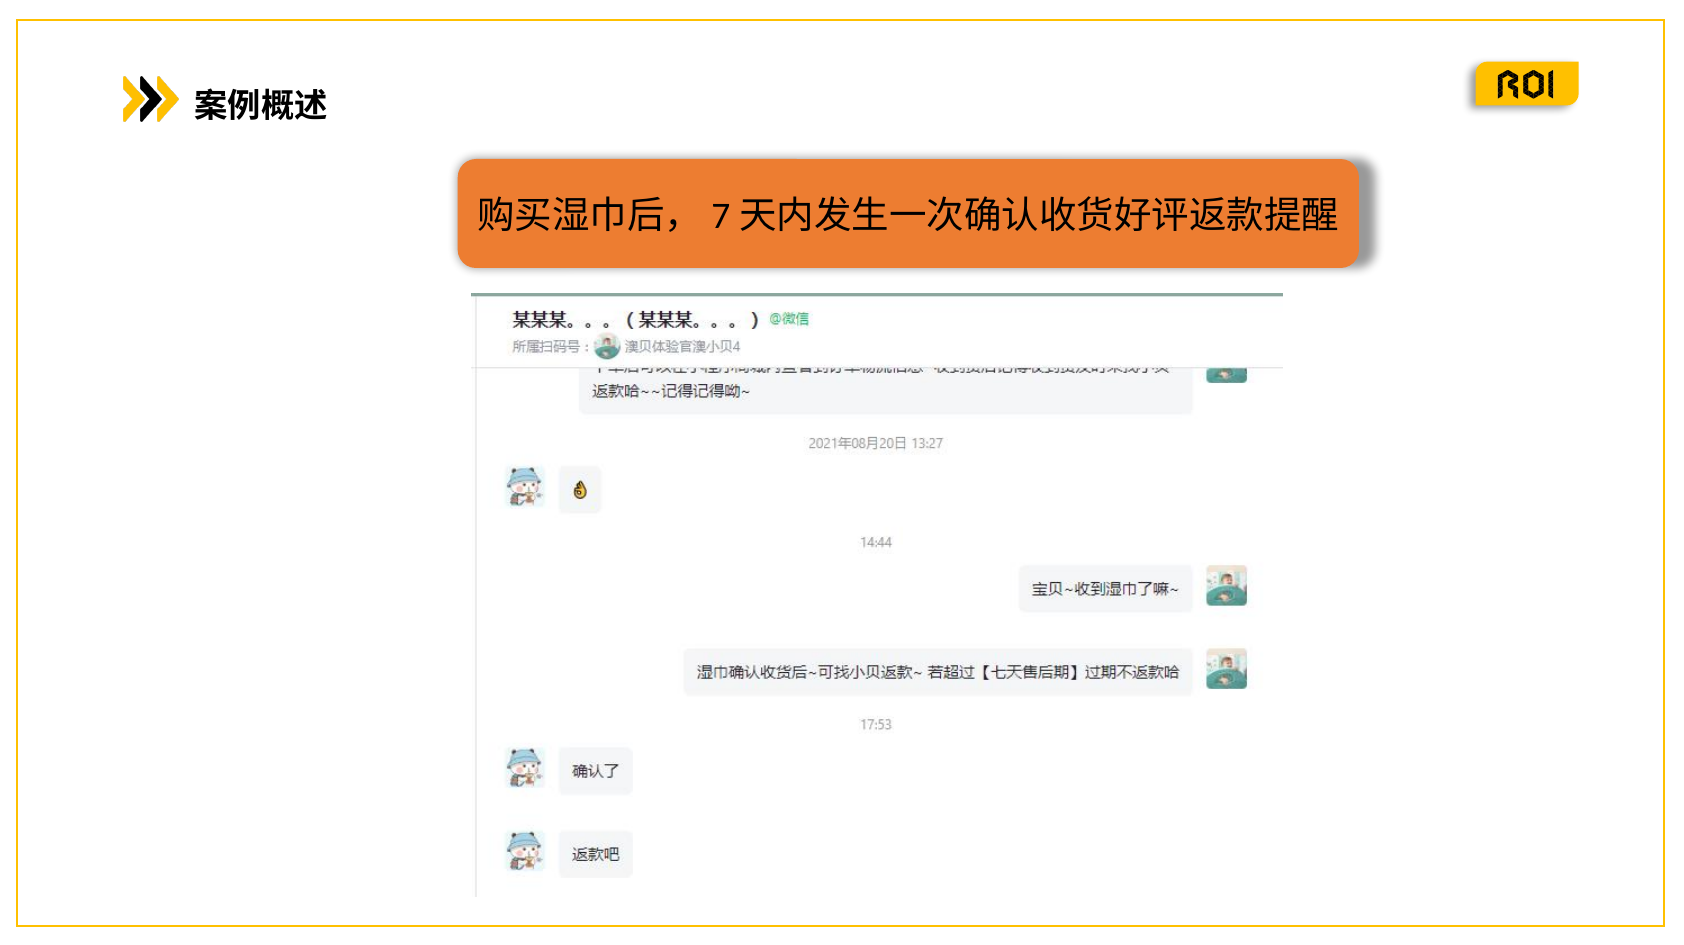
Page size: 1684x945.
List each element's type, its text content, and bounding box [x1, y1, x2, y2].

text_box 购买湿巾后，7天内发生一次确认收货好评返款提醒 [462, 183, 1355, 243]
text_box [16, 19, 1665, 927]
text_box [1475, 61, 1579, 106]
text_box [123, 76, 180, 122]
text_box [456, 157, 1361, 270]
picture [471, 293, 1283, 897]
